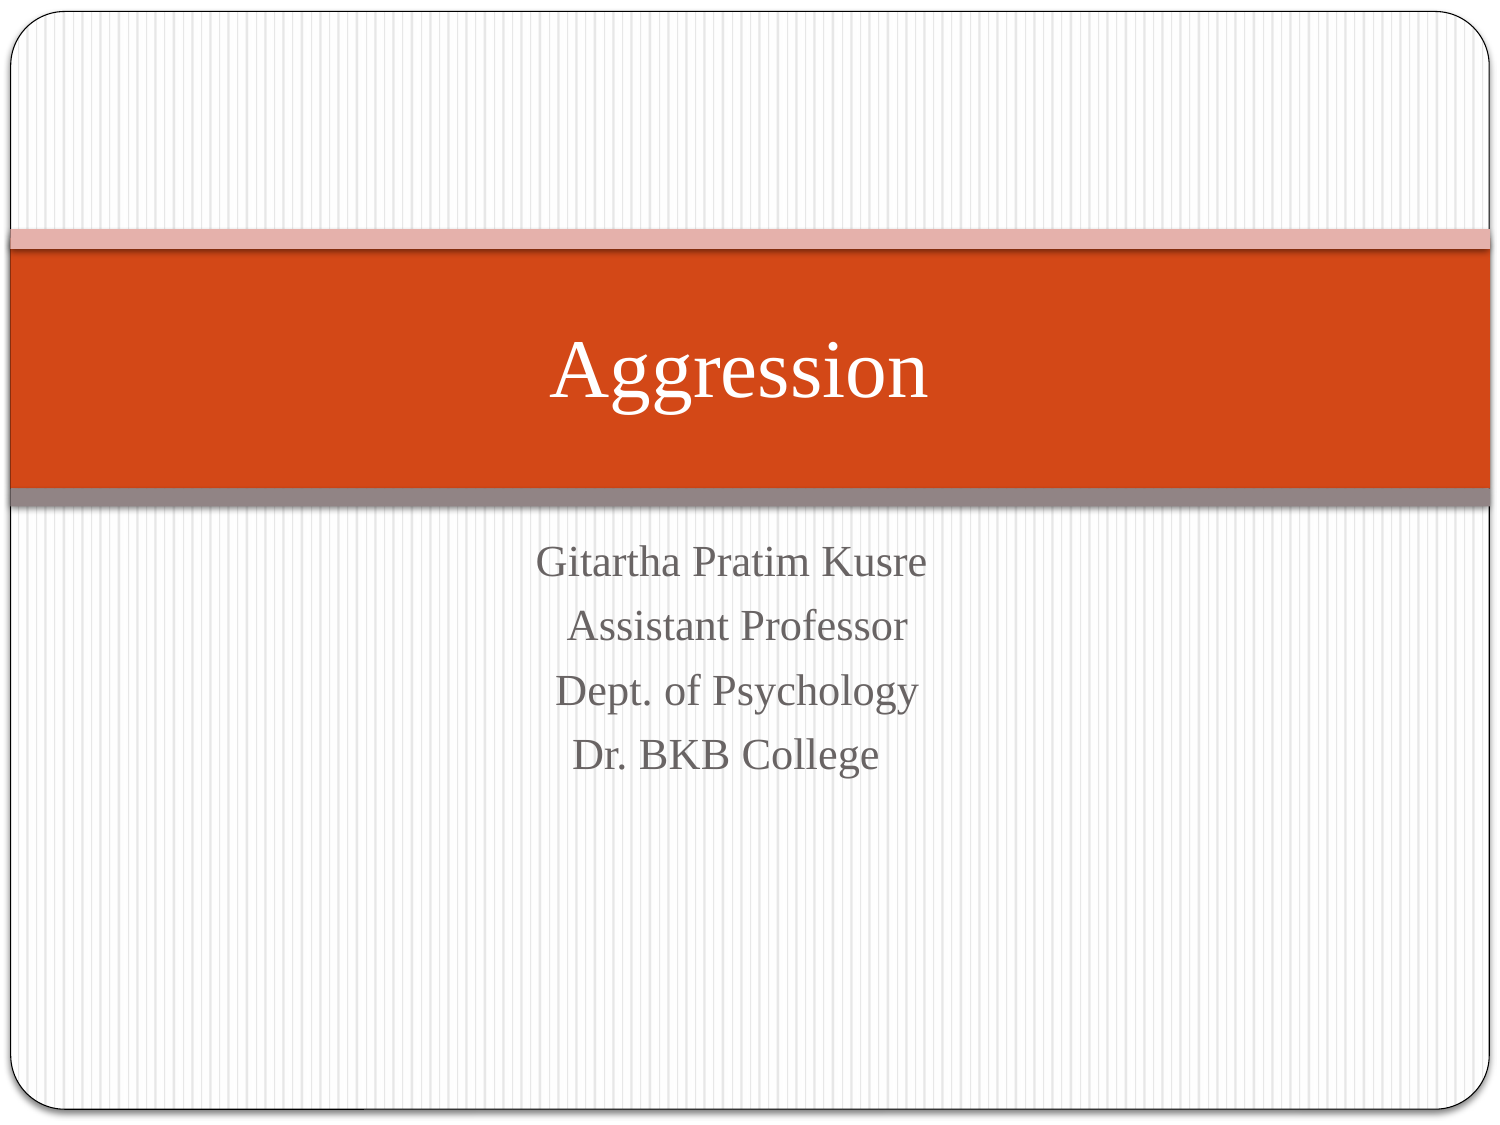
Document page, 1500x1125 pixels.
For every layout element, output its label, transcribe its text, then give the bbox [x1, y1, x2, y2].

subtitle Gitartha Pratim Kusre Assistant Professor Dept. of Psychology Dr. BKB College [212, 525, 1263, 788]
title Aggression [75, 247, 1425, 489]
